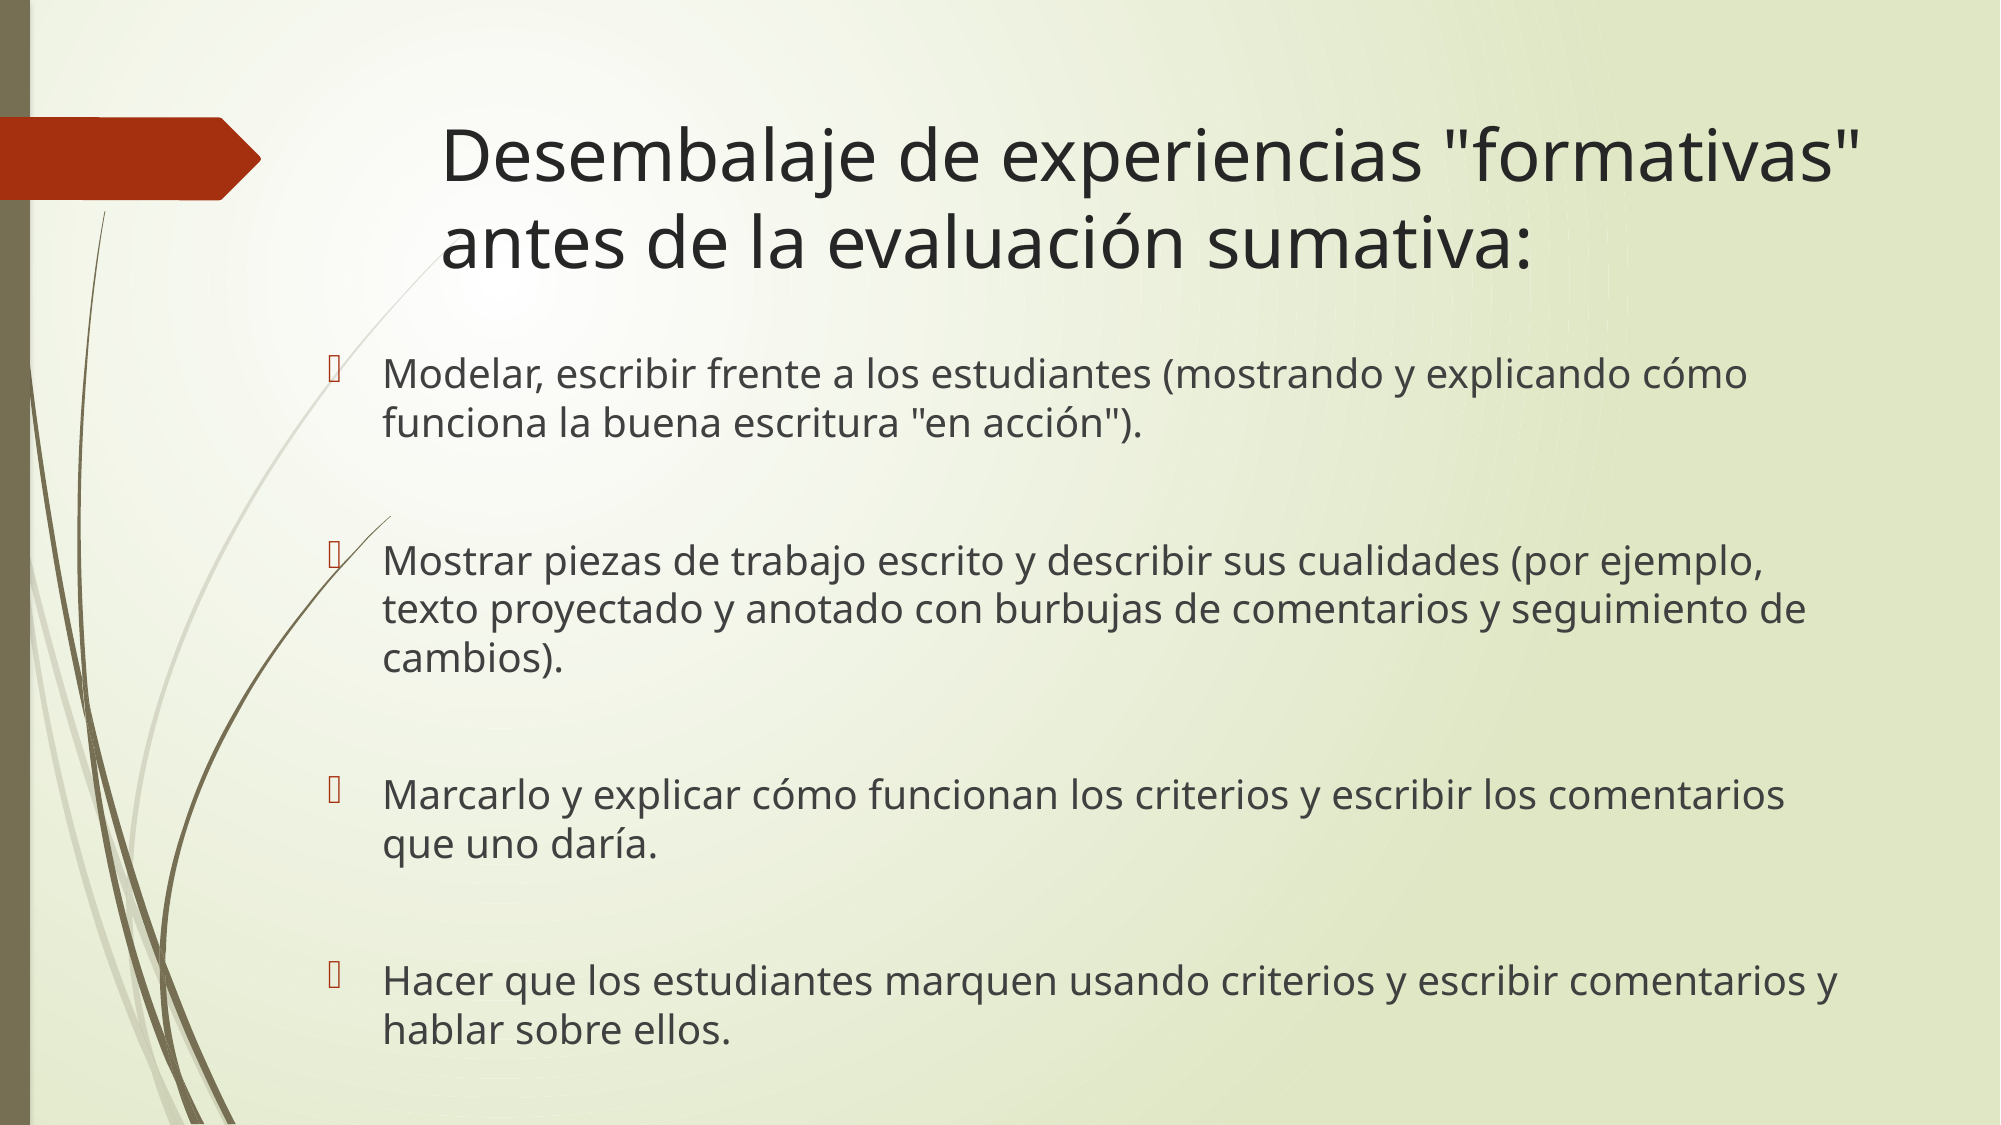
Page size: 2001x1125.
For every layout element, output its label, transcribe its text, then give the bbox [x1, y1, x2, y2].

title Desembalaje de experiencias "formativas" antes de la evaluación sumativa: [425, 102, 1888, 313]
list Modelar, escribir frente a los estudiantes (mostrando y explicando cómo funciona la buena escritura "en acción"). Mostrar piezas de trabajo escrito y describir sus cualidades (por ejemplo, texto proyectado y anotado con burbujas de comentarios y seguimiento de cambios). Marcarlo y explicar cómo funcionan los criterios y escribir los comentarios que uno daría. Hacer que los estudiantes marquen usando criterios y escribir comentarios y hablar sobre ellos. [312, 277, 1863, 1066]
